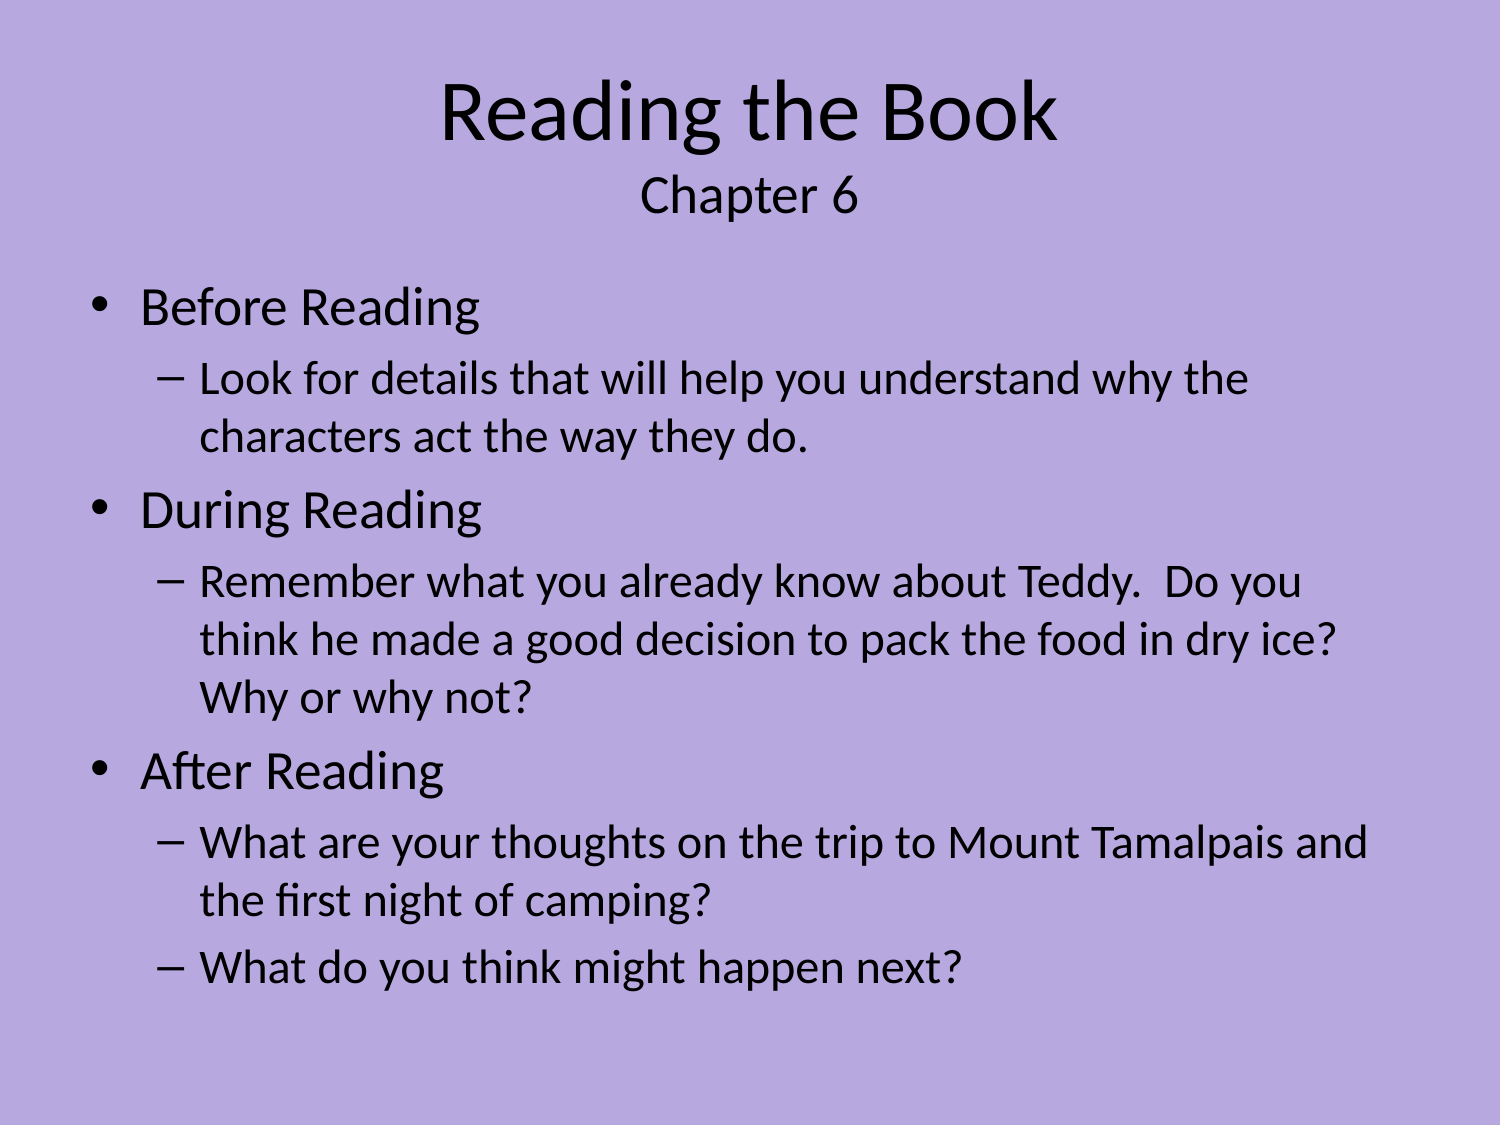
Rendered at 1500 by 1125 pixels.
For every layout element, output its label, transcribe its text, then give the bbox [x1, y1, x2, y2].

list Before Reading Look for details that will help you understand why the characters act the way they do. During Reading Remember what you already know about Teddy. Do you think he made a good decision to pack the food in dry ice? Why or why not? After Reading What are your thoughts on the trip to Mount Tamalpais and the first night of camping? What do you think might happen next? [75, 262, 1425, 1005]
title Reading the Book Chapter 6 [75, 45, 1425, 233]
